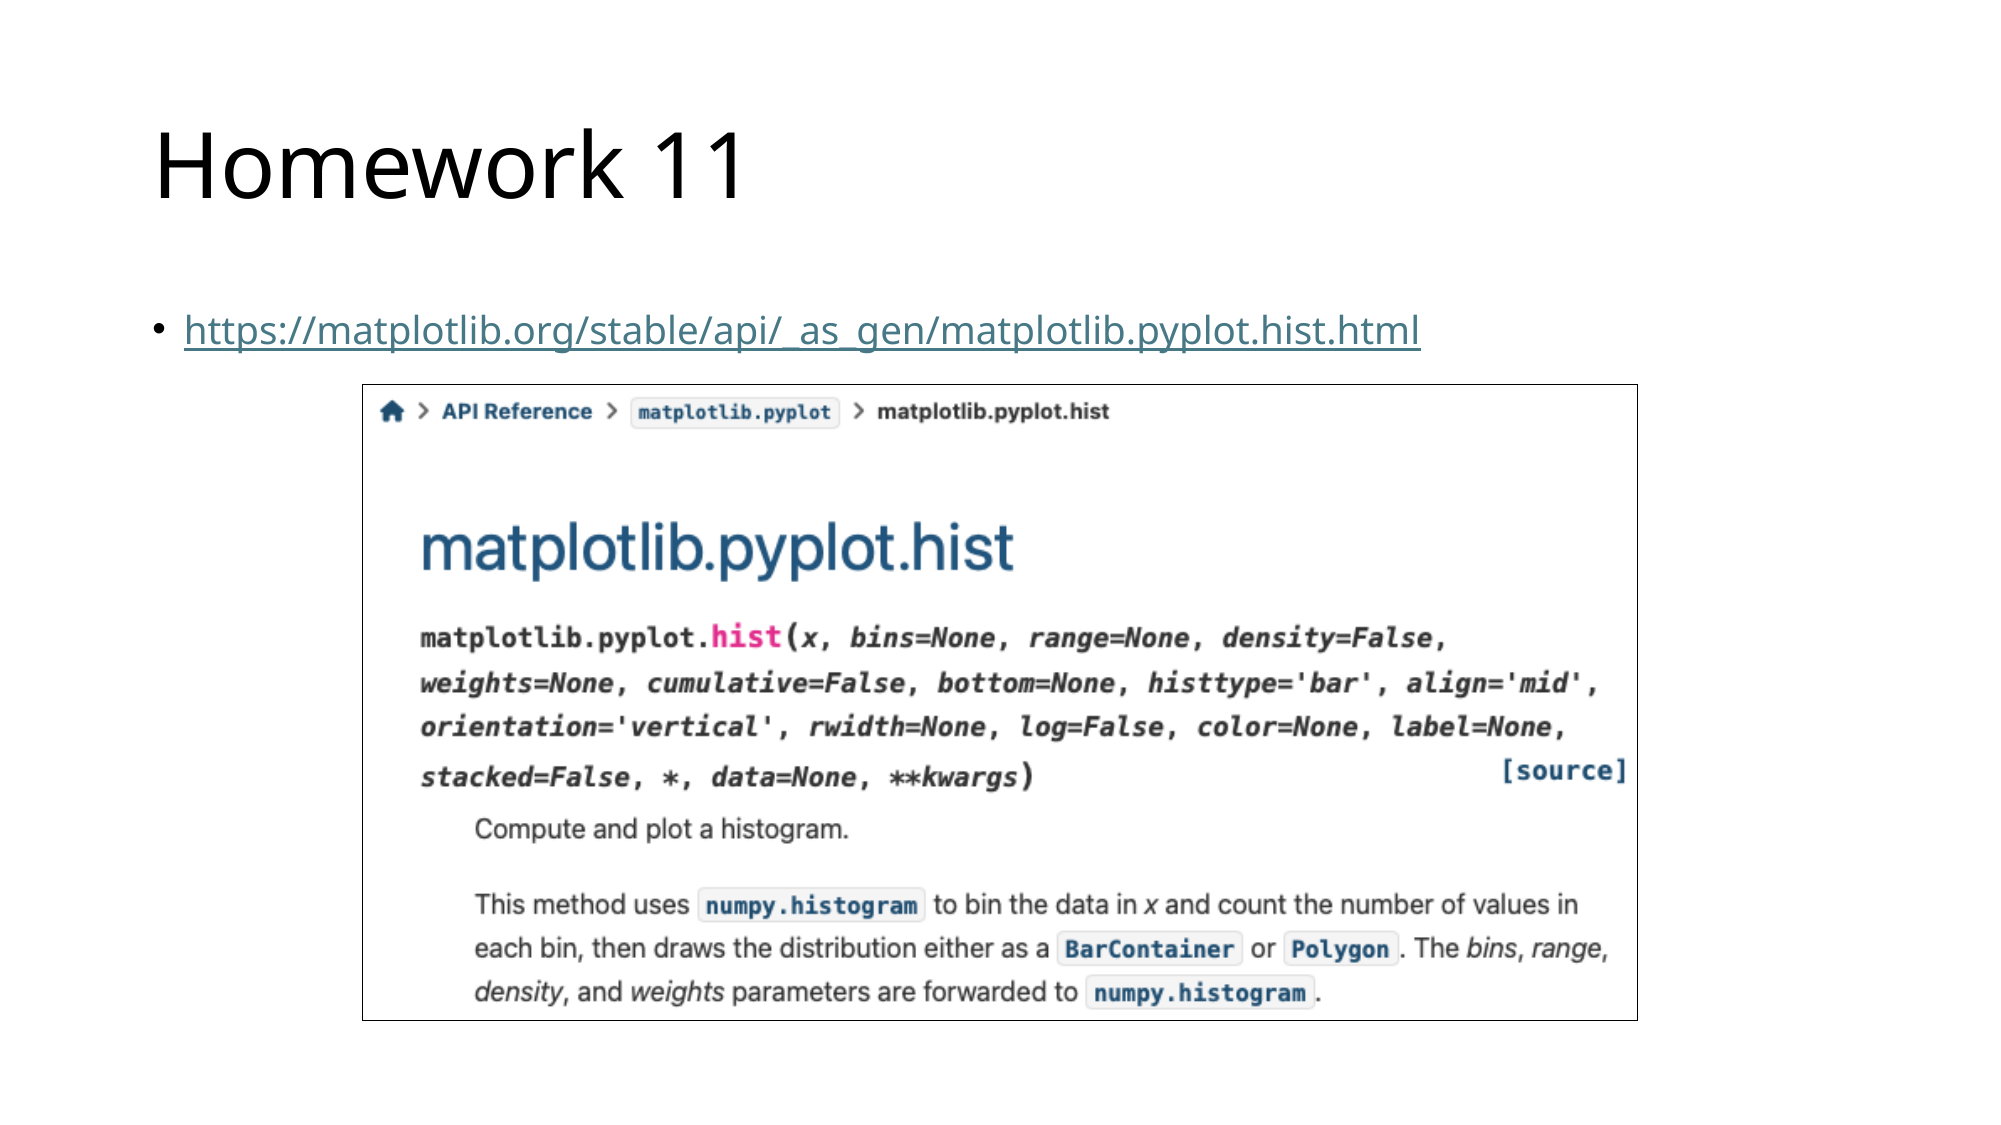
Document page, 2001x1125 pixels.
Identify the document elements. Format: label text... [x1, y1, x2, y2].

list https://matplotlib.org/stable/api/_as_gen/matplotlib.pyplot.hist.html [137, 299, 1863, 363]
title Homework 11 [137, 59, 1863, 278]
picture [361, 383, 1638, 1021]
